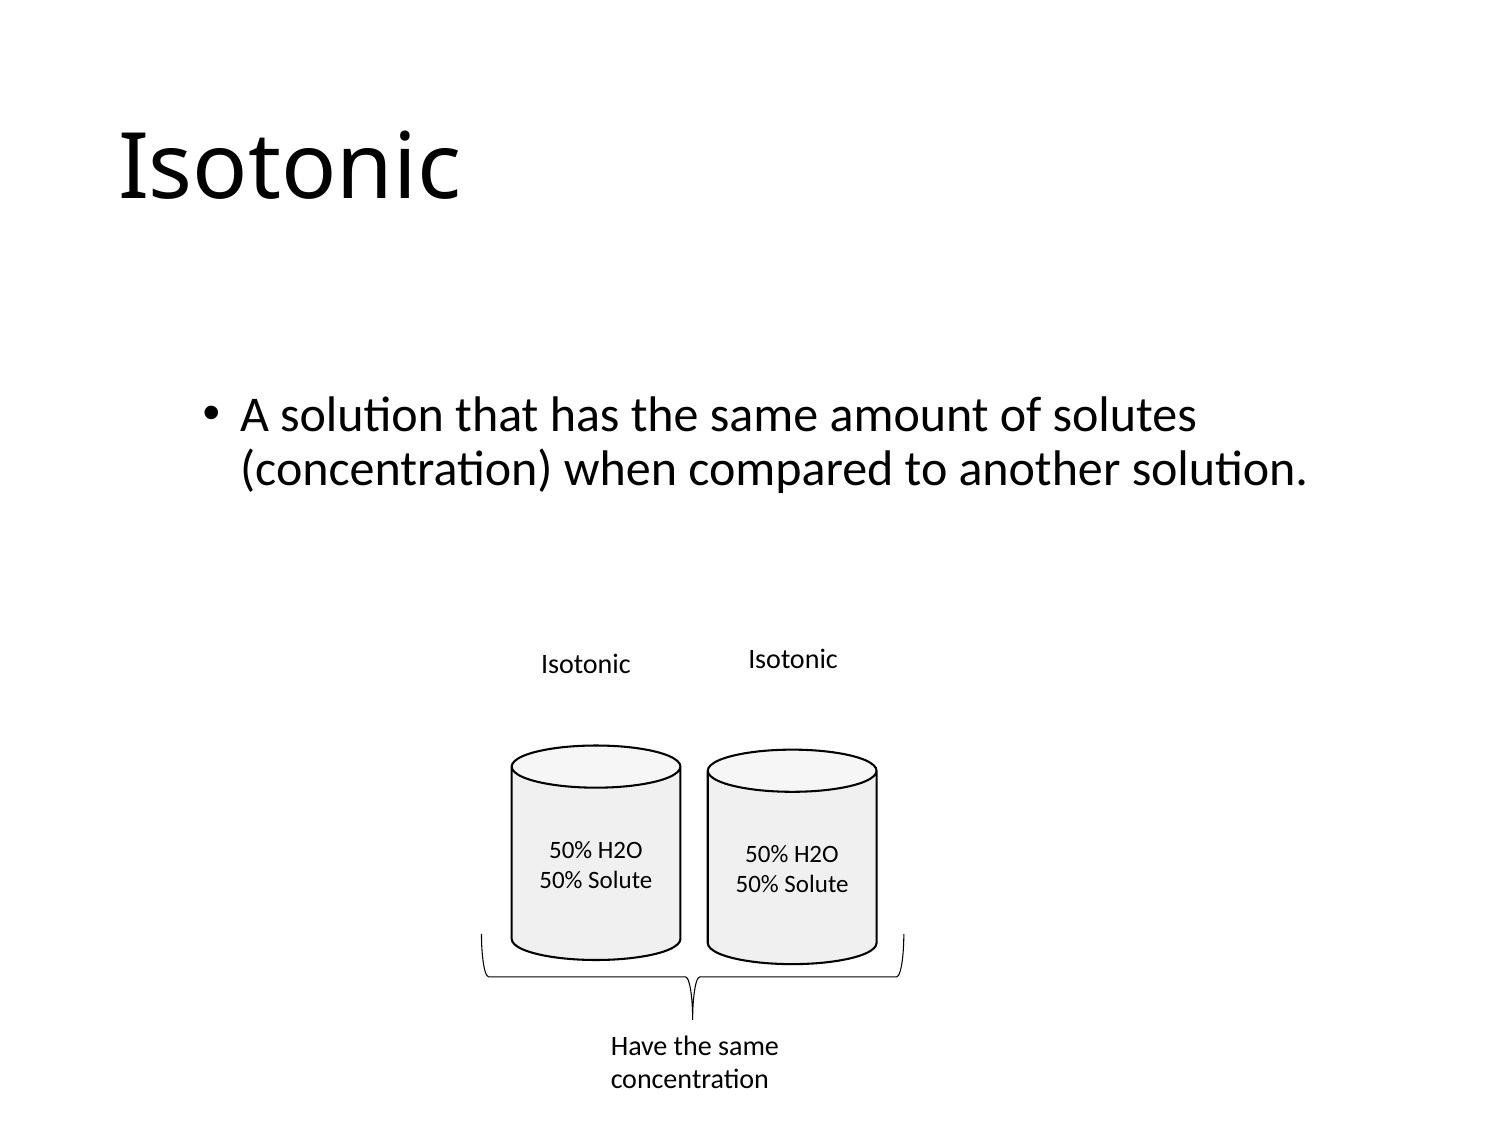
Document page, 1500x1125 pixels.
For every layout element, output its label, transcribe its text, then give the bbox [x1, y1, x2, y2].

text_box Have the same concentration [596, 1019, 904, 1102]
text_box Isotonic [526, 637, 868, 686]
text_box 50% H2O 50% Solute [706, 748, 878, 933]
text_box 50% H2O 50% Solute [510, 744, 682, 933]
text_box Isotonic [733, 633, 1075, 682]
list A solution that has the same amount of solutes (concentration) when compared to another solution. [112, 380, 1388, 565]
title Isotonic [103, 59, 1397, 278]
text_box [480, 933, 905, 1019]
